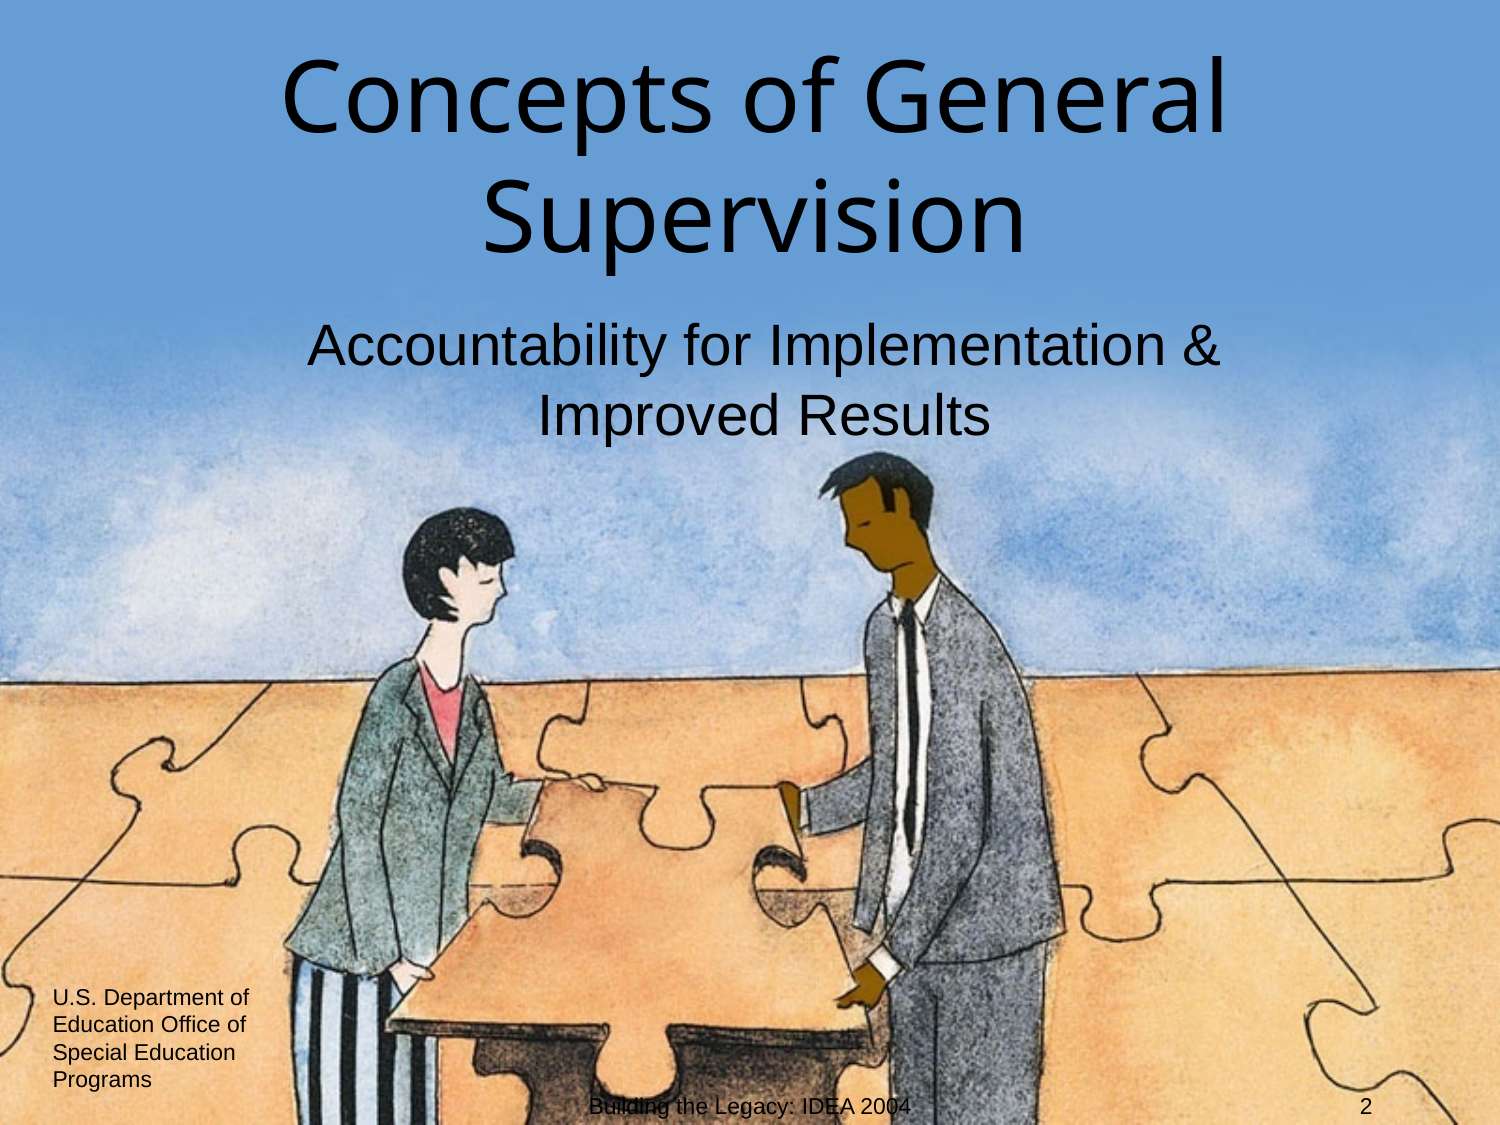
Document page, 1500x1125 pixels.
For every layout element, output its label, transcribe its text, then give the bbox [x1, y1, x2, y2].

footer Building the Legacy: IDEA 2004 [512, 1084, 988, 1123]
title Concepts of General Supervision [180, 90, 1331, 215]
subtitle Accountability for Implementation & Improved Results [217, 299, 1313, 525]
slide_number U.S. Department of Education Office of Special Education Programs [37, 974, 313, 1125]
picture [0, 0, 1500, 1125]
slide_number 2 [1074, 1084, 1388, 1123]
